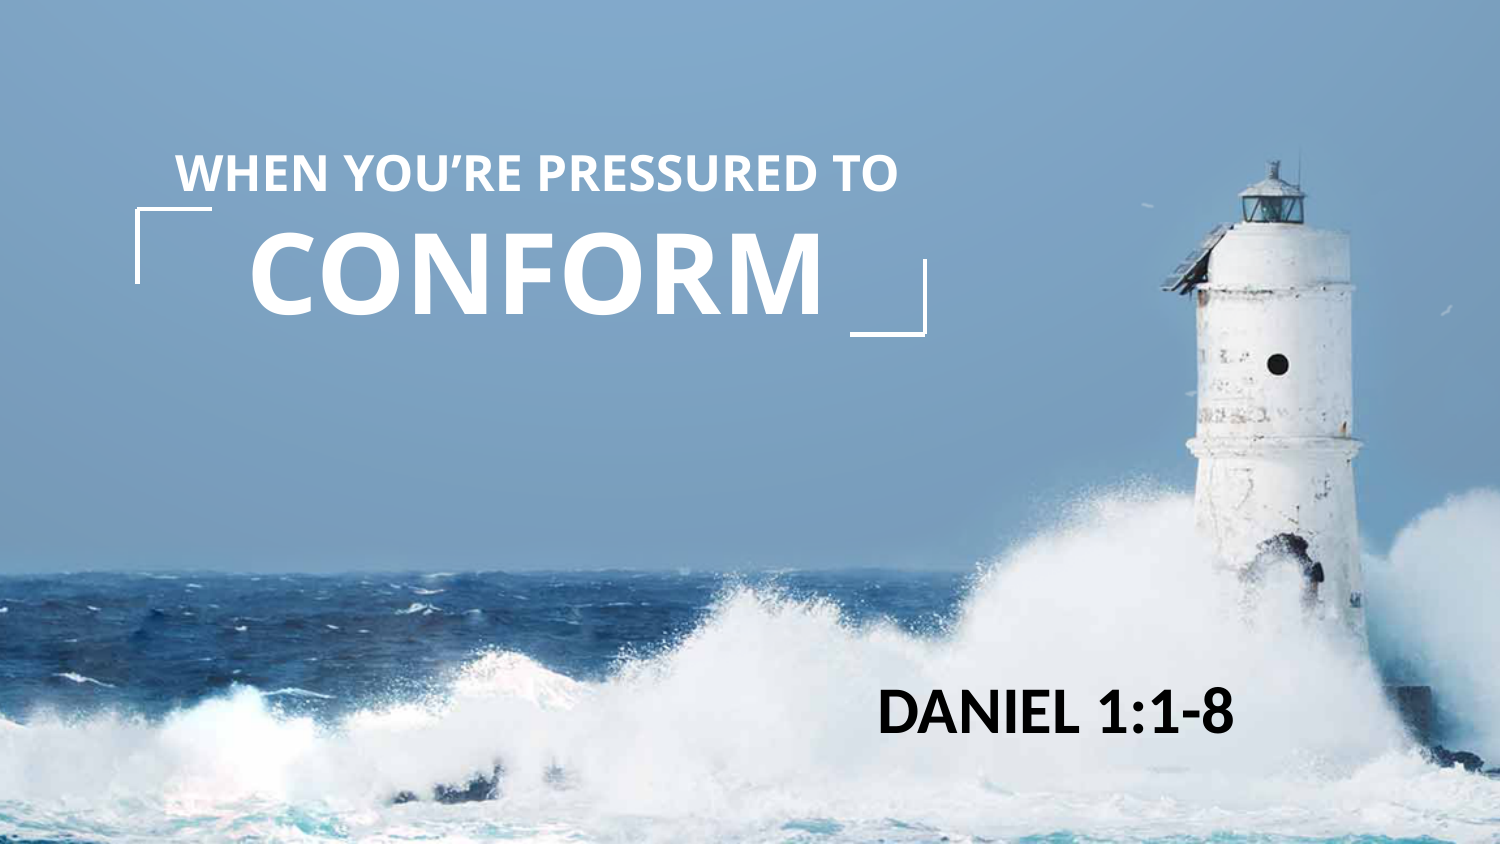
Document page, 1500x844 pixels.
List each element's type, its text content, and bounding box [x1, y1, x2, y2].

text_box DANIEL 1:1-8 [862, 659, 1413, 754]
text_box WHEN YOU’RE PRESSURED TO CONFORM [75, 134, 1000, 344]
picture [0, 0, 1500, 844]
